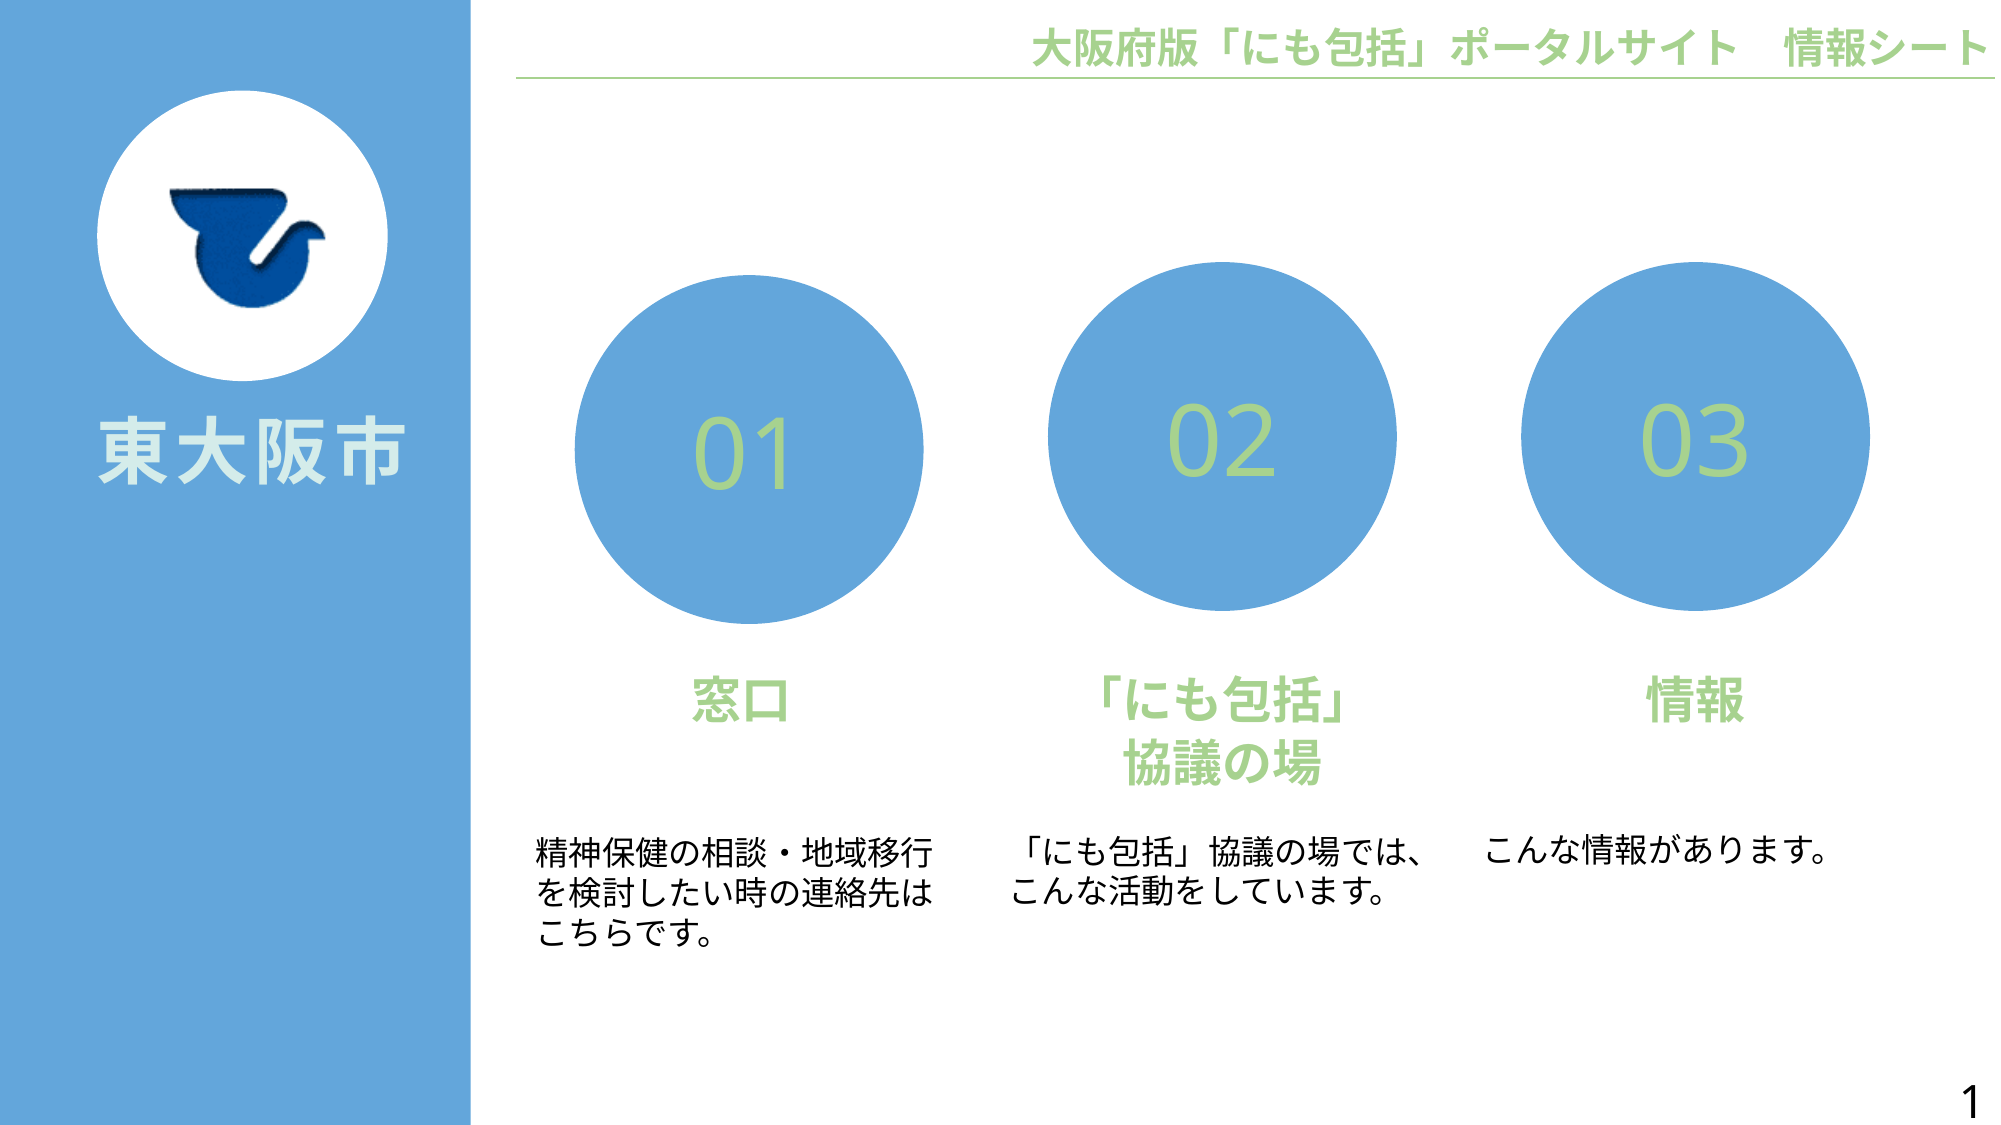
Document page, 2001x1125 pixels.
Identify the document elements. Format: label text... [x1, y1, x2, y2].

text_box 「にも包括」 協議の場 [979, 658, 1465, 810]
text_box 窓口 [513, 658, 970, 810]
text_box 02 [1045, 259, 1399, 614]
text_box 01 [572, 273, 926, 627]
text_box 03 [1519, 259, 1873, 614]
text_box 東大阪市 [53, 397, 451, 502]
text_box 情報 [1496, 658, 1895, 810]
text_box こんな情報があります。 [1467, 821, 1925, 997]
text_box [0, 0, 473, 1125]
text_box [95, 88, 390, 384]
text_box 「にも包括」協議の場では、こんな活動をしています。 [993, 823, 1451, 998]
text_box 精神保健の相談・地域移行を検討したい時の連絡先はこちらです。 [520, 824, 978, 1000]
picture [144, 160, 349, 328]
text_box 大阪府版「にも包括」ポータルサイト 情報シート [574, 13, 2000, 80]
